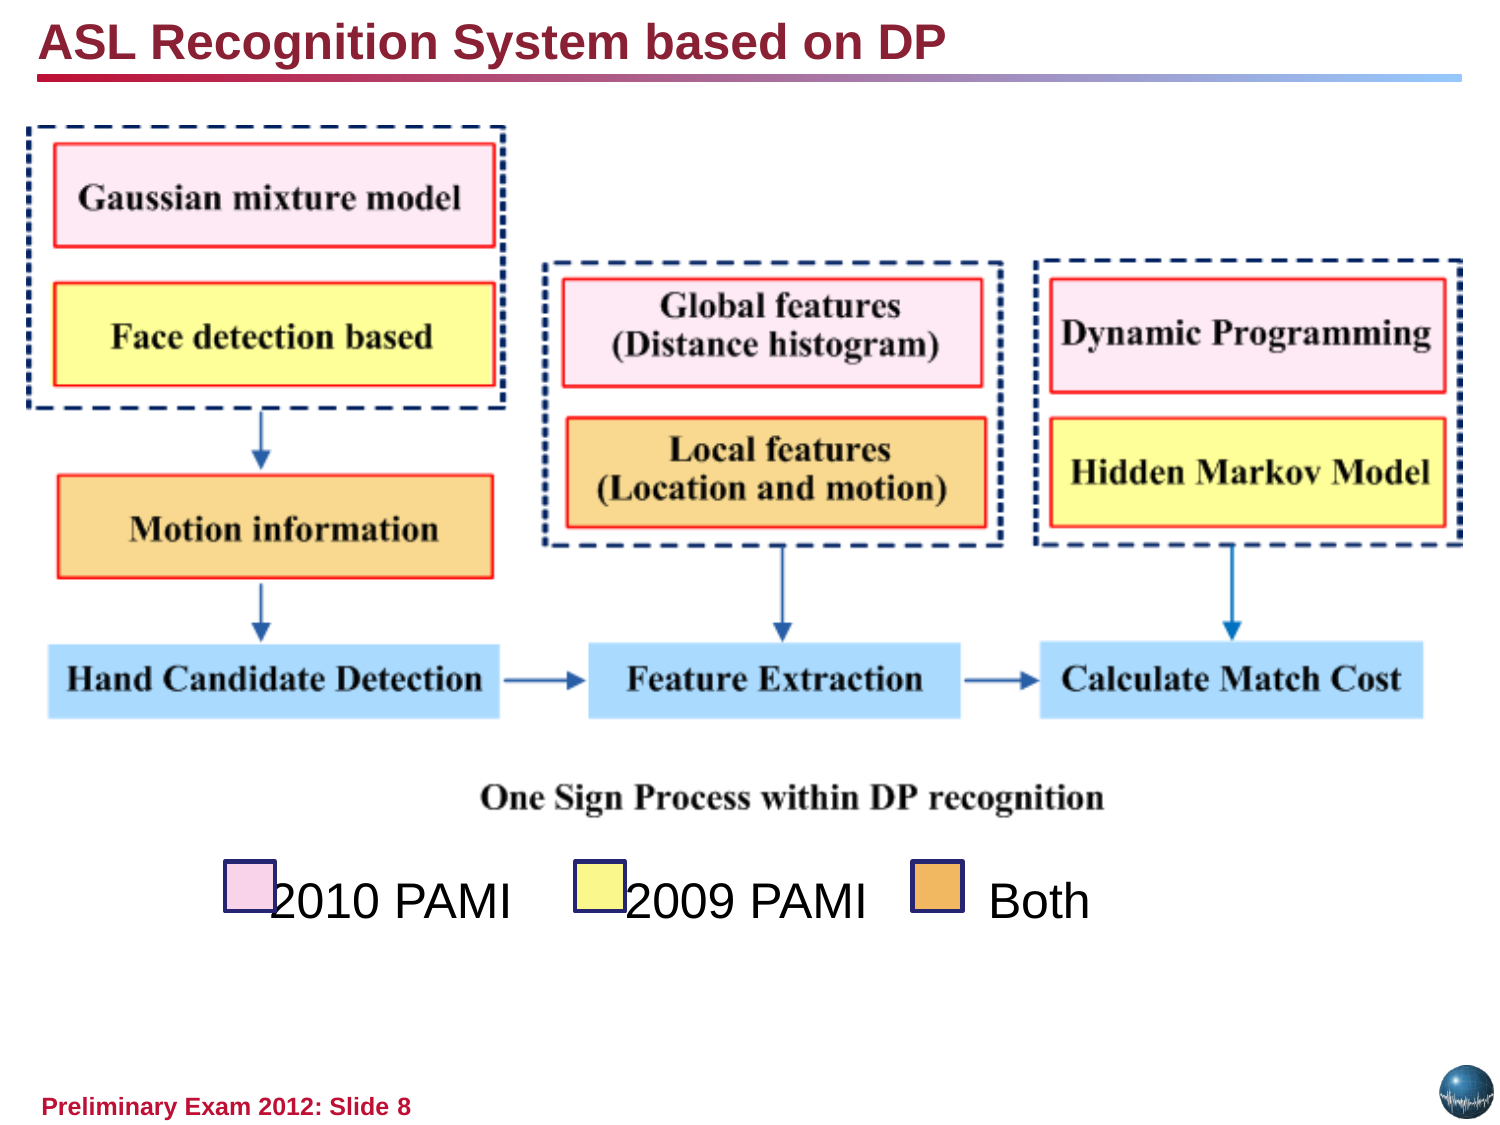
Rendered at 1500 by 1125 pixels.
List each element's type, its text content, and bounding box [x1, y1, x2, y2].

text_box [224, 861, 1092, 923]
picture [26, 125, 1463, 823]
list [87, 830, 1413, 972]
picture [1439, 1065, 1494, 1119]
text_box ASL Recognition System based on DP [37, 9, 1460, 70]
